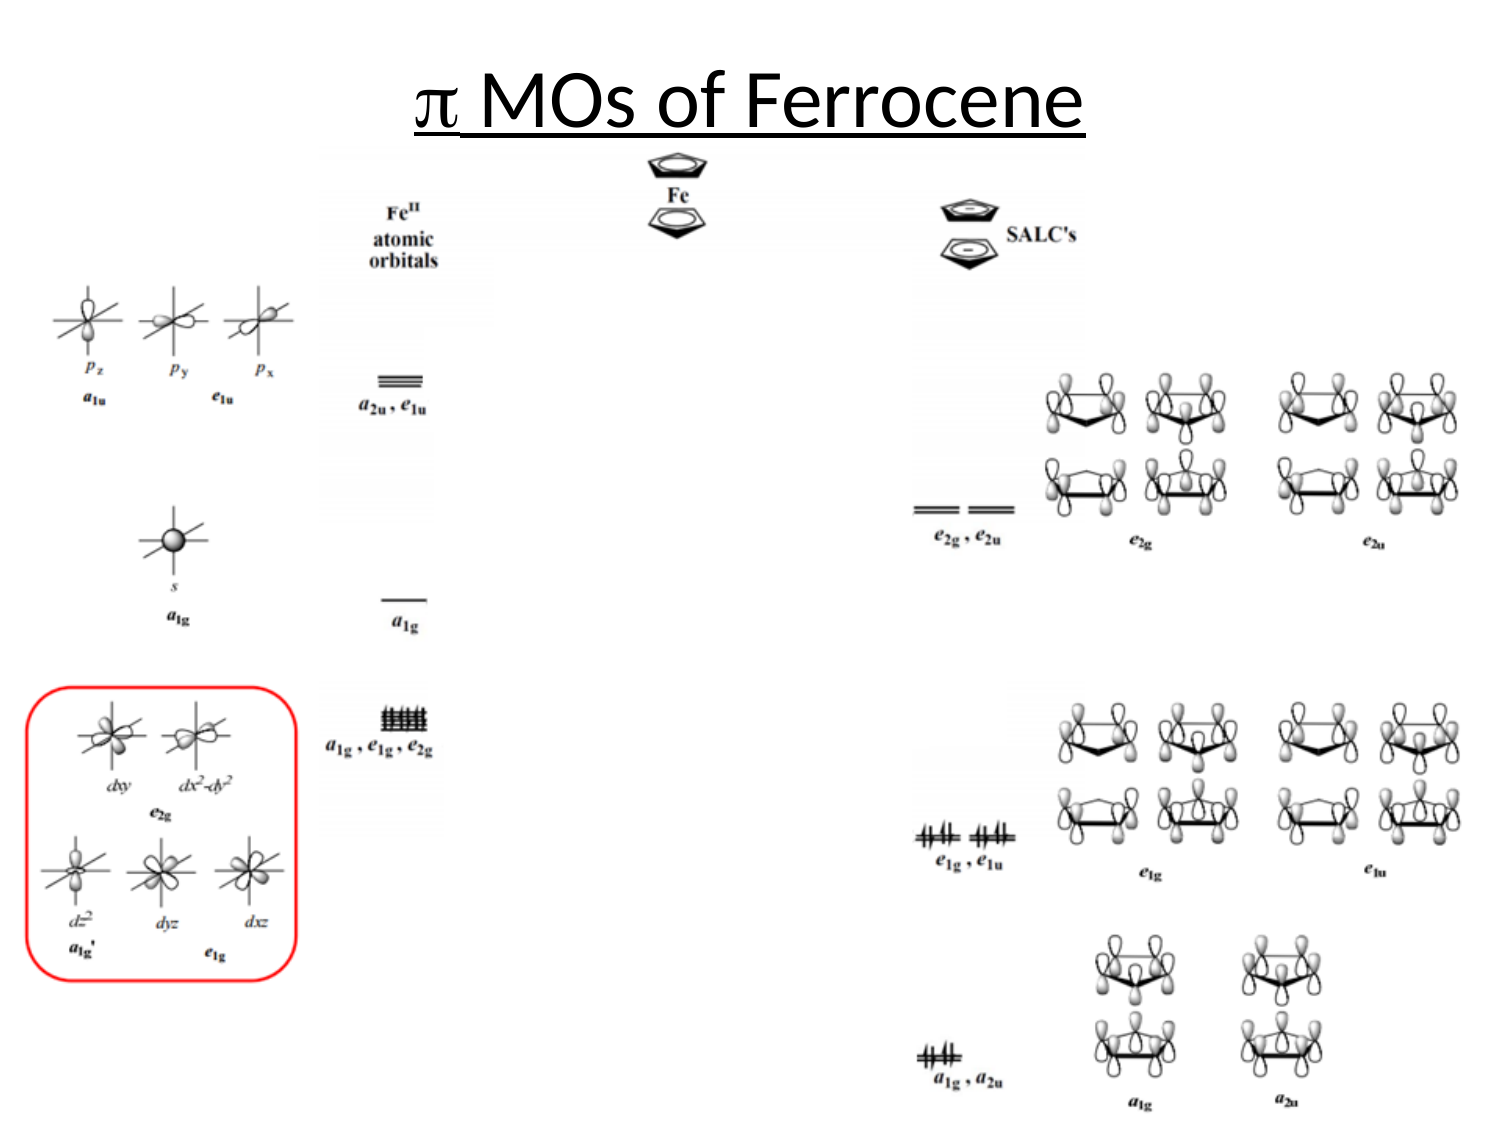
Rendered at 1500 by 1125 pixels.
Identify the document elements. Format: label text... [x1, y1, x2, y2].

text_box p MOs of Ferrocene [74, 0, 1425, 135]
picture [7, 136, 1496, 1119]
